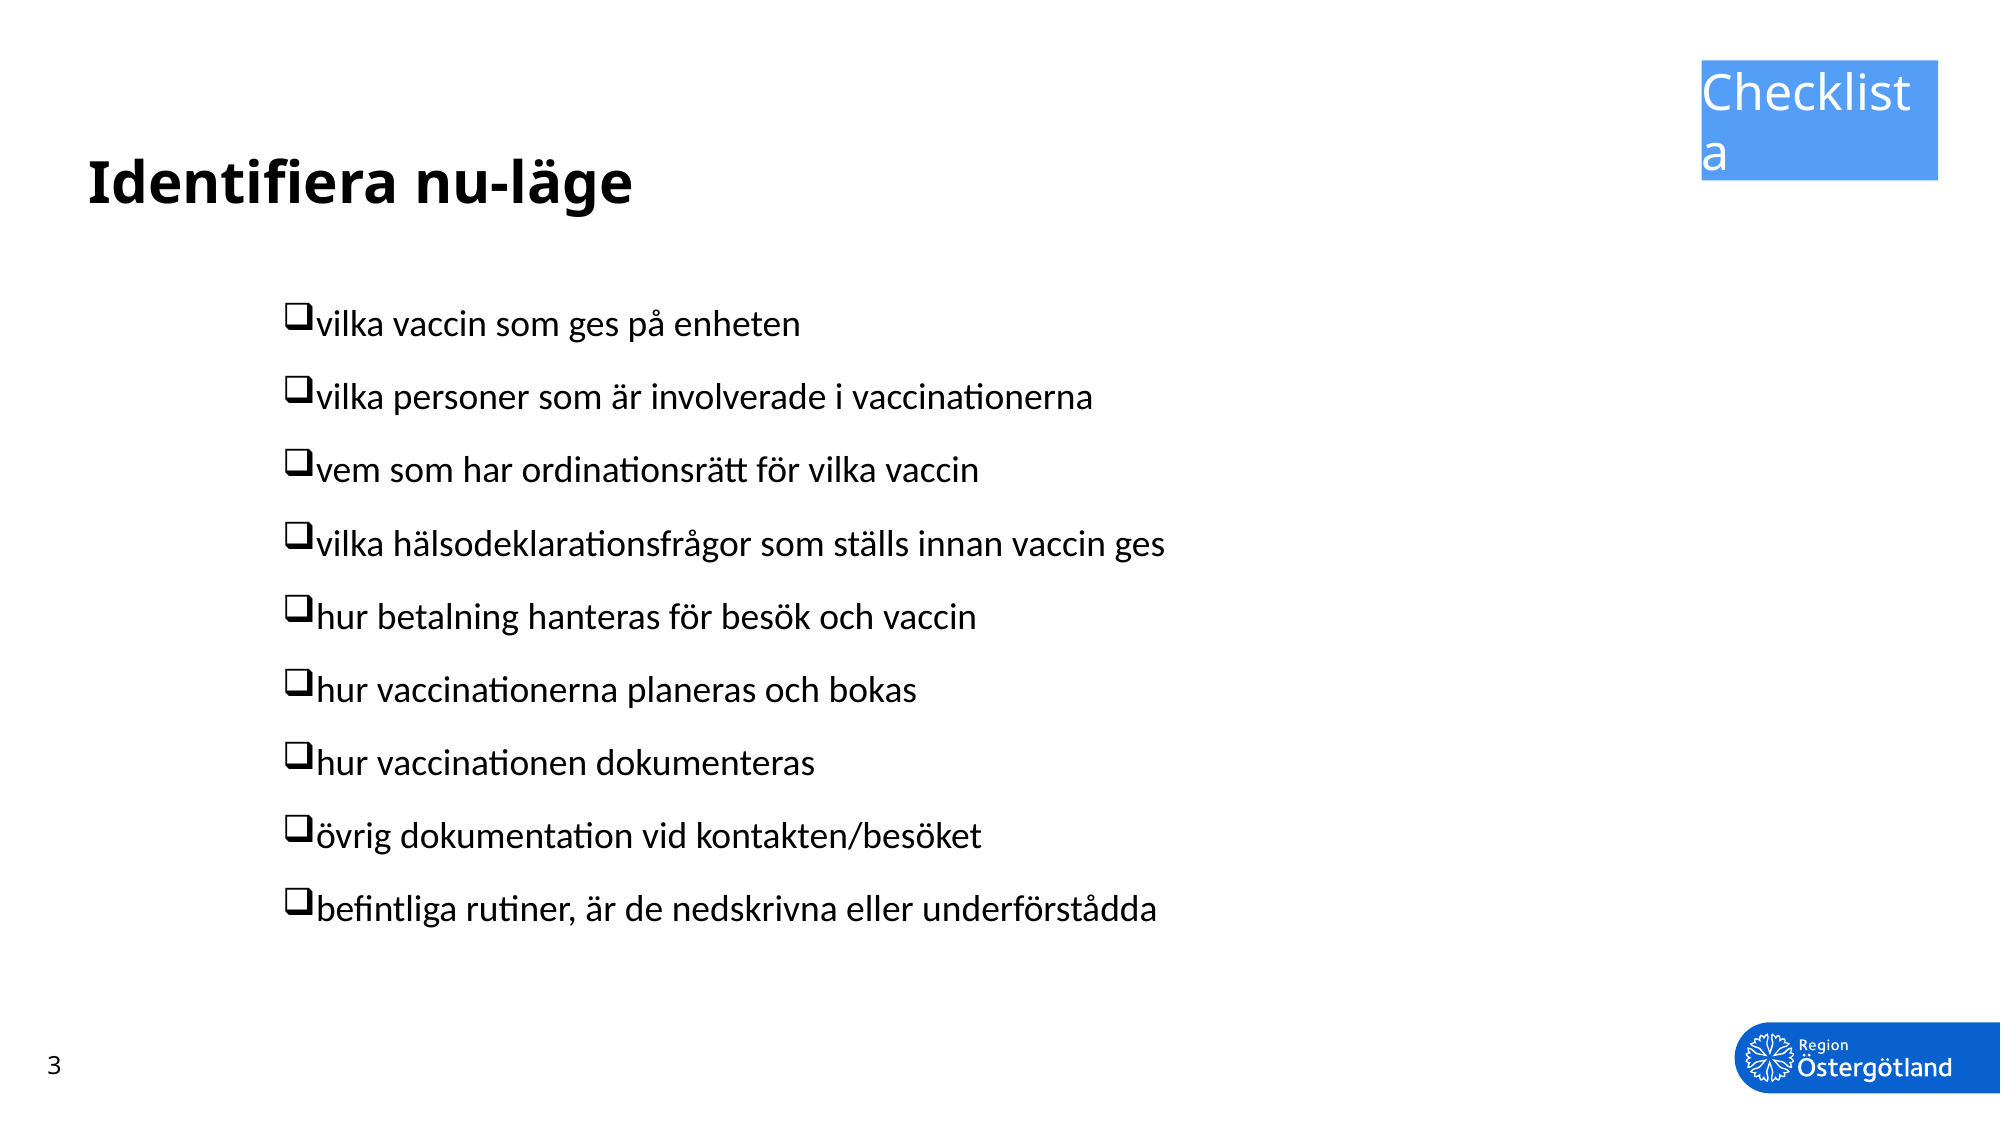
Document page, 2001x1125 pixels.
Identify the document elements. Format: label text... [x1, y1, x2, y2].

list vilka vaccin som ges på enheten vilka personer som är involverade i vaccinationerna vem som har ordinationsrätt för vilka vaccin vilka hälsodeklarationsfrågor som ställs innan vaccin ges hur betalning hanteras för besök och vaccin hur vaccinationerna planeras och bokas hur vaccinationen dokumenteras övrig dokumentation vid kontakten/besöket befintliga rutiner, är de nedskrivna eller underförstådda [282, 296, 1719, 964]
title Identifiera nu-läge [88, 60, 1717, 217]
text_box Checklista [1701, 60, 1939, 181]
slide_number 3 [47, 1042, 107, 1085]
